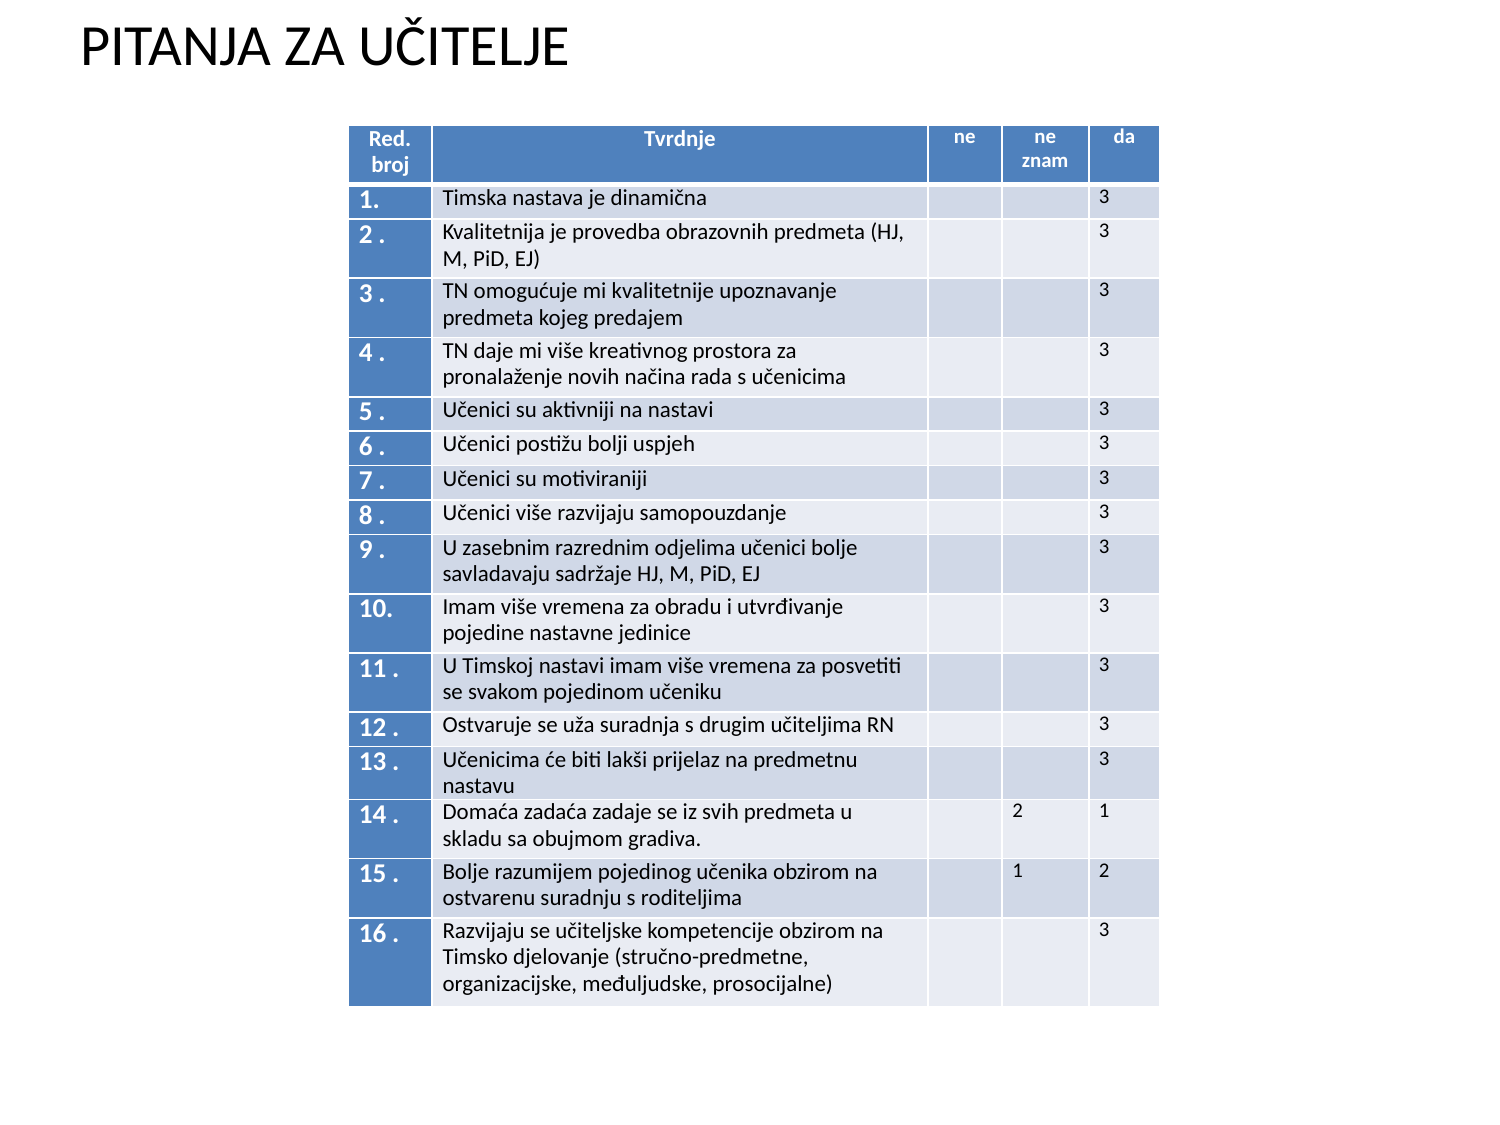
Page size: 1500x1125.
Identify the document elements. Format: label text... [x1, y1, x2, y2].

table_cell [1003, 187, 1088, 218]
table_cell 3 . [349, 279, 431, 337]
table_cell [1003, 466, 1088, 499]
table_cell [1003, 595, 1088, 652]
table_cell Imam više vremena za obradu i utvrđivanje pojedine nastavne jedinice [433, 595, 927, 652]
table_cell Bolje razumijem pojedinog učenika obzirom na ostvarenu suradnju s roditeljima [433, 859, 927, 917]
table_cell [929, 279, 1001, 337]
table_cell 3 [1090, 713, 1159, 746]
table_cell U Timskoj nastavi imam više vremena za posvetiti se svakom pojedinom učeniku [433, 654, 927, 711]
table_cell 3 [1090, 220, 1159, 277]
table_cell 3 [1090, 338, 1159, 396]
table_cell 10. [349, 595, 431, 652]
table_cell Ostvaruje se uža suradnja s drugim učiteljima RN [433, 713, 927, 746]
table_cell [1003, 919, 1088, 1006]
table_cell [929, 466, 1001, 499]
table_cell [349, 187, 431, 218]
table_cell [1003, 432, 1088, 465]
table_cell Učenici više razvijaju samopouzdanje [433, 501, 927, 534]
table_cell Timska nastava je dinamična [433, 187, 927, 218]
table_cell [929, 859, 1001, 917]
table_cell Učenici postižu bolji uspjeh [433, 432, 927, 465]
table_cell [1003, 535, 1088, 593]
table_cell TN omogućuje mi kvalitetnije upoznavanje predmeta kojeg predajem [433, 279, 927, 337]
table_header da [1090, 126, 1159, 182]
table_cell 3 [1090, 595, 1159, 652]
table_cell [929, 800, 1001, 858]
table_cell [929, 187, 1001, 218]
table_cell [929, 535, 1001, 593]
table_cell 3 [1090, 919, 1159, 1006]
table_cell 3 [1090, 279, 1159, 337]
title PITANJA ZA UČITELJE [64, 0, 1415, 136]
table_cell Kvalitetnija je provedba obrazovnih predmeta (HJ, M, PiD, EJ) [433, 220, 927, 277]
table_cell [929, 220, 1001, 277]
table_cell 8 . [349, 501, 431, 534]
table_cell Učenici su aktivniji na nastavi [433, 398, 927, 430]
table_cell [929, 595, 1001, 652]
table_header ne [929, 126, 1001, 182]
table_cell 4 . [349, 338, 431, 396]
table_cell 14 . [349, 800, 431, 858]
table_cell [929, 338, 1001, 396]
table_cell 3 [1090, 432, 1159, 465]
table_cell Učenici su motiviraniji [433, 466, 927, 499]
table_cell 3 [1090, 747, 1159, 799]
table_cell [1003, 220, 1088, 277]
table_cell [929, 654, 1001, 711]
table_header Tvrdnje [433, 126, 927, 182]
table_cell [1003, 747, 1088, 799]
table_cell 6 . [349, 432, 431, 465]
table_cell [929, 713, 1001, 746]
table_cell Domaća zadaća zadaje se iz svih predmeta u skladu sa obujmom gradiva. [433, 800, 927, 858]
table_header Red. broj [349, 126, 431, 182]
table_cell 16 . [349, 919, 431, 1006]
table_cell 11 . [349, 654, 431, 711]
table_cell 2 [1090, 859, 1159, 917]
table_cell 3 [1090, 535, 1159, 593]
table_cell [1003, 654, 1088, 711]
table_cell [1003, 501, 1088, 534]
table_cell TN daje mi više kreativnog prostora za pronalaženje novih načina rada s učenicima [433, 338, 927, 396]
table_cell 12 . [349, 713, 431, 746]
table_cell 3 [1090, 187, 1159, 218]
table_cell [1003, 338, 1088, 396]
table_cell [1003, 398, 1088, 430]
table_cell 2 . [349, 220, 431, 277]
table_cell U zasebnim razrednim odjelima učenici bolje savladavaju sadržaje HJ, M, PiD, EJ [433, 535, 927, 593]
table_cell Učenicima će biti lakši prijelaz na predmetnu nastavu [433, 747, 927, 799]
table_header ne znam [1003, 126, 1088, 182]
table_cell [929, 432, 1001, 465]
table_cell 13 . [349, 747, 431, 799]
table_cell 3 [1090, 654, 1159, 711]
table_cell 7 . [349, 466, 431, 499]
table_cell [929, 747, 1001, 799]
table_cell Razvijaju se učiteljske kompetencije obzirom na Timsko djelovanje (stručno-predmetne, organizacijske, međuljudske, prosocijalne) [433, 919, 927, 1006]
table_cell 9 . [349, 535, 431, 593]
table_cell 15 . [349, 859, 431, 917]
table_cell 1 [1090, 800, 1159, 858]
table_cell [929, 919, 1001, 1006]
table_cell 1 [1003, 859, 1088, 917]
table_cell 5 . [349, 398, 431, 430]
table_cell 3 [1090, 398, 1159, 430]
table_cell 2 [1003, 800, 1088, 858]
table_cell 3 [1090, 466, 1159, 499]
table_cell [1003, 279, 1088, 337]
table_cell [929, 501, 1001, 534]
table_cell [929, 398, 1001, 430]
table_cell 3 [1090, 501, 1159, 534]
table_cell [1003, 713, 1088, 746]
